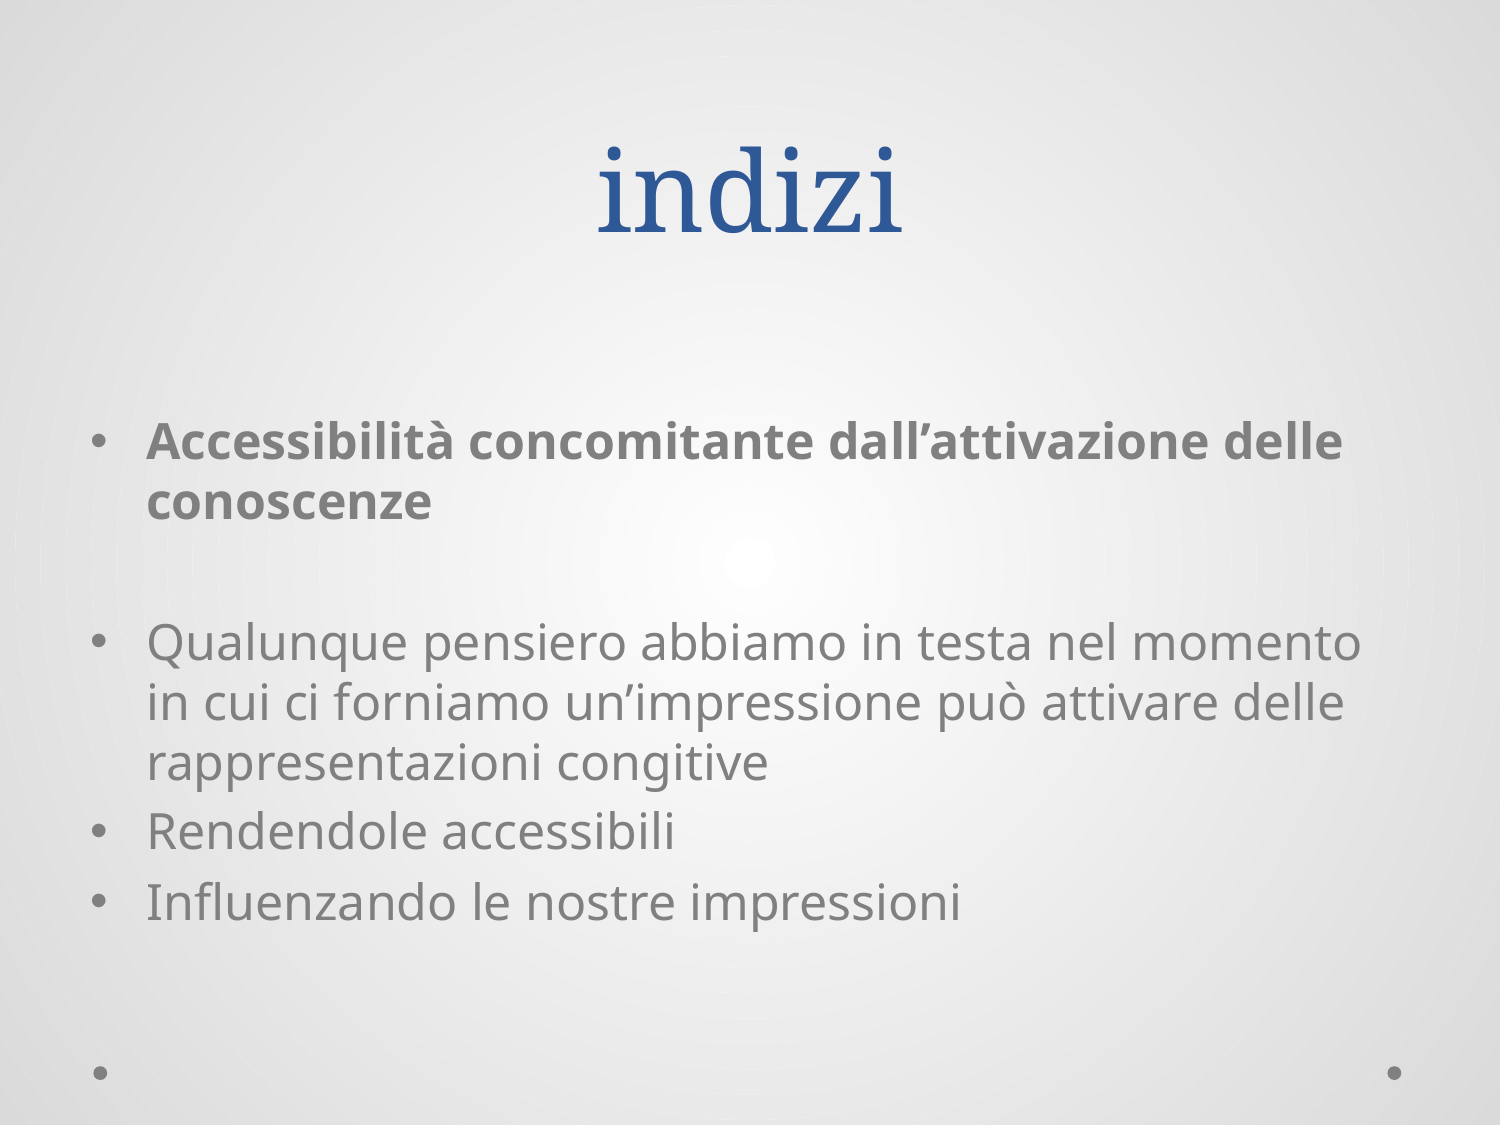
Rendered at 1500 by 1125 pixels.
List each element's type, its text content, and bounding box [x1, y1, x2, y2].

title indizi [75, 0, 1425, 262]
list Accessibilità concomitante dall’attivazione delle conoscenze Qualunque pensiero abbiamo in testa nel momento in cui ci forniamo un’impressione può attivare delle rappresentazioni congitive Rendendole accessibili Influenzando le nostre impressioni [75, 262, 1425, 1005]
